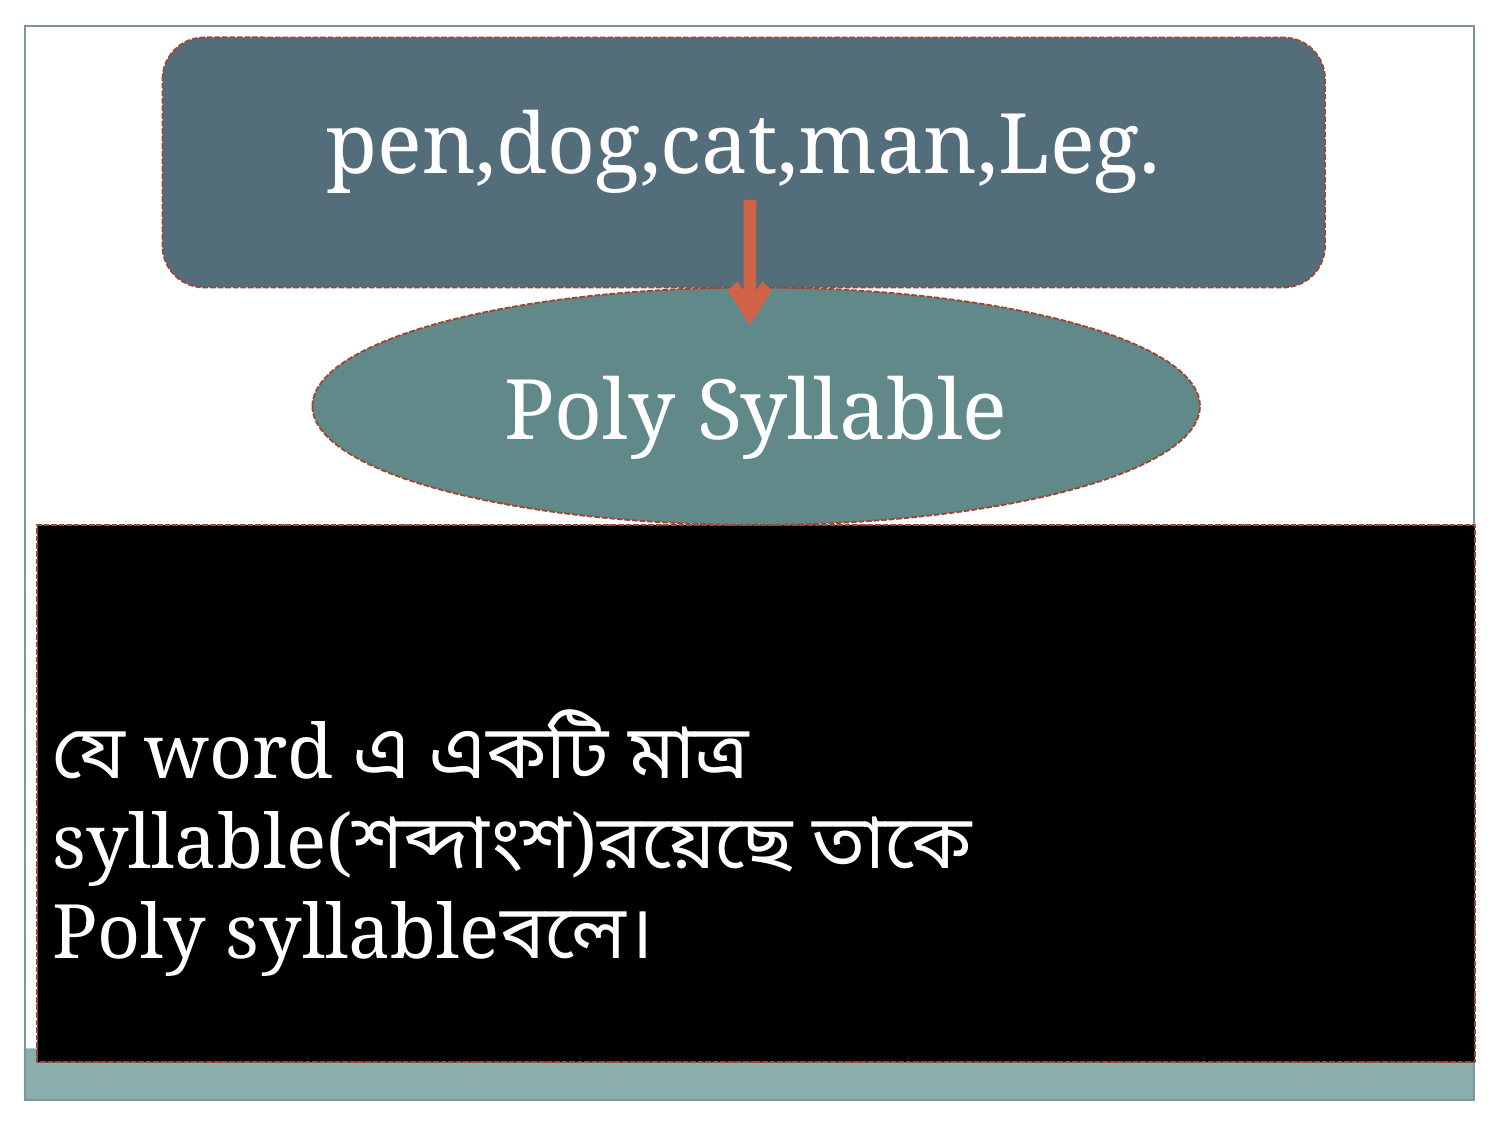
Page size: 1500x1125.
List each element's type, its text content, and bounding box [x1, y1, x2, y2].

text_box pen,dog,cat,man,Leg. [161, 36, 1326, 289]
text_box Poly Syllable [311, 288, 1201, 526]
text_box যে word এ একটি মাত্র syllable(শব্দাংশ)রয়েছে তাকে Poly syllableবলে। [36, 524, 1476, 1063]
